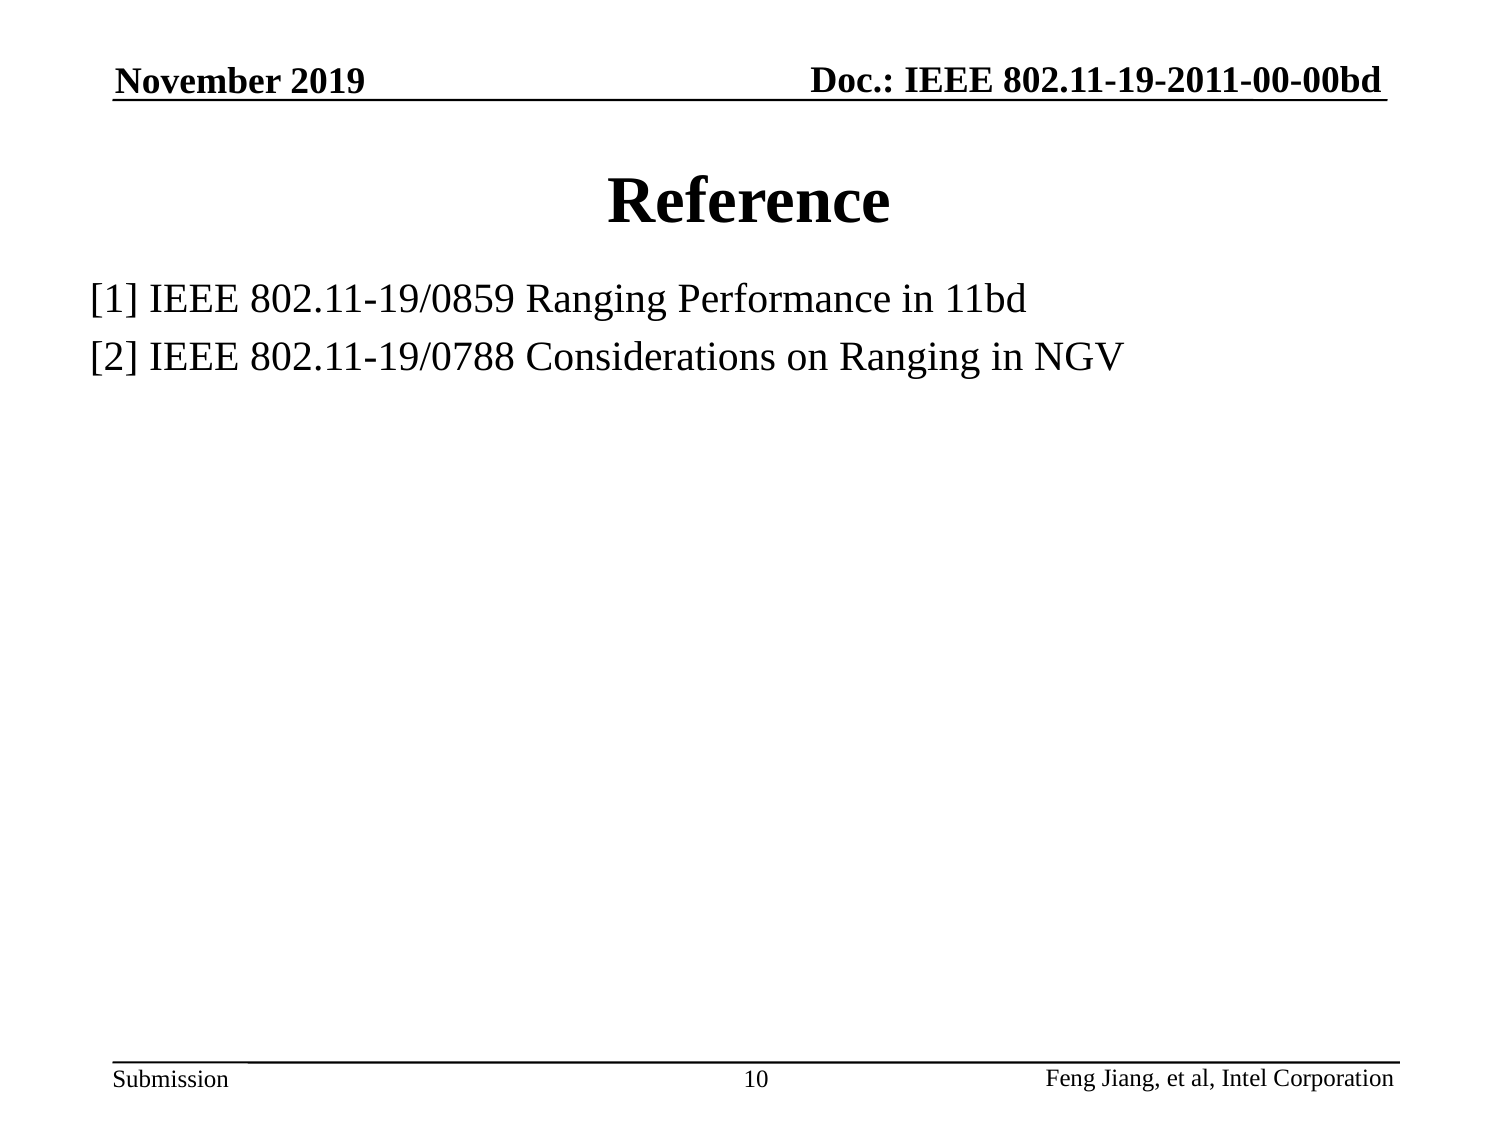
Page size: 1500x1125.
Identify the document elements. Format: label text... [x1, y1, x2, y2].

slide_number 10 [741, 1061, 772, 1093]
list [1] IEEE 802.11-19/0859 Ranging Performance in 11bd [2] IEEE 802.11-19/0788 Considerations on Ranging in NGV [74, 262, 1425, 1013]
title Reference [74, 100, 1425, 262]
text_box November 2019 [100, 48, 384, 102]
